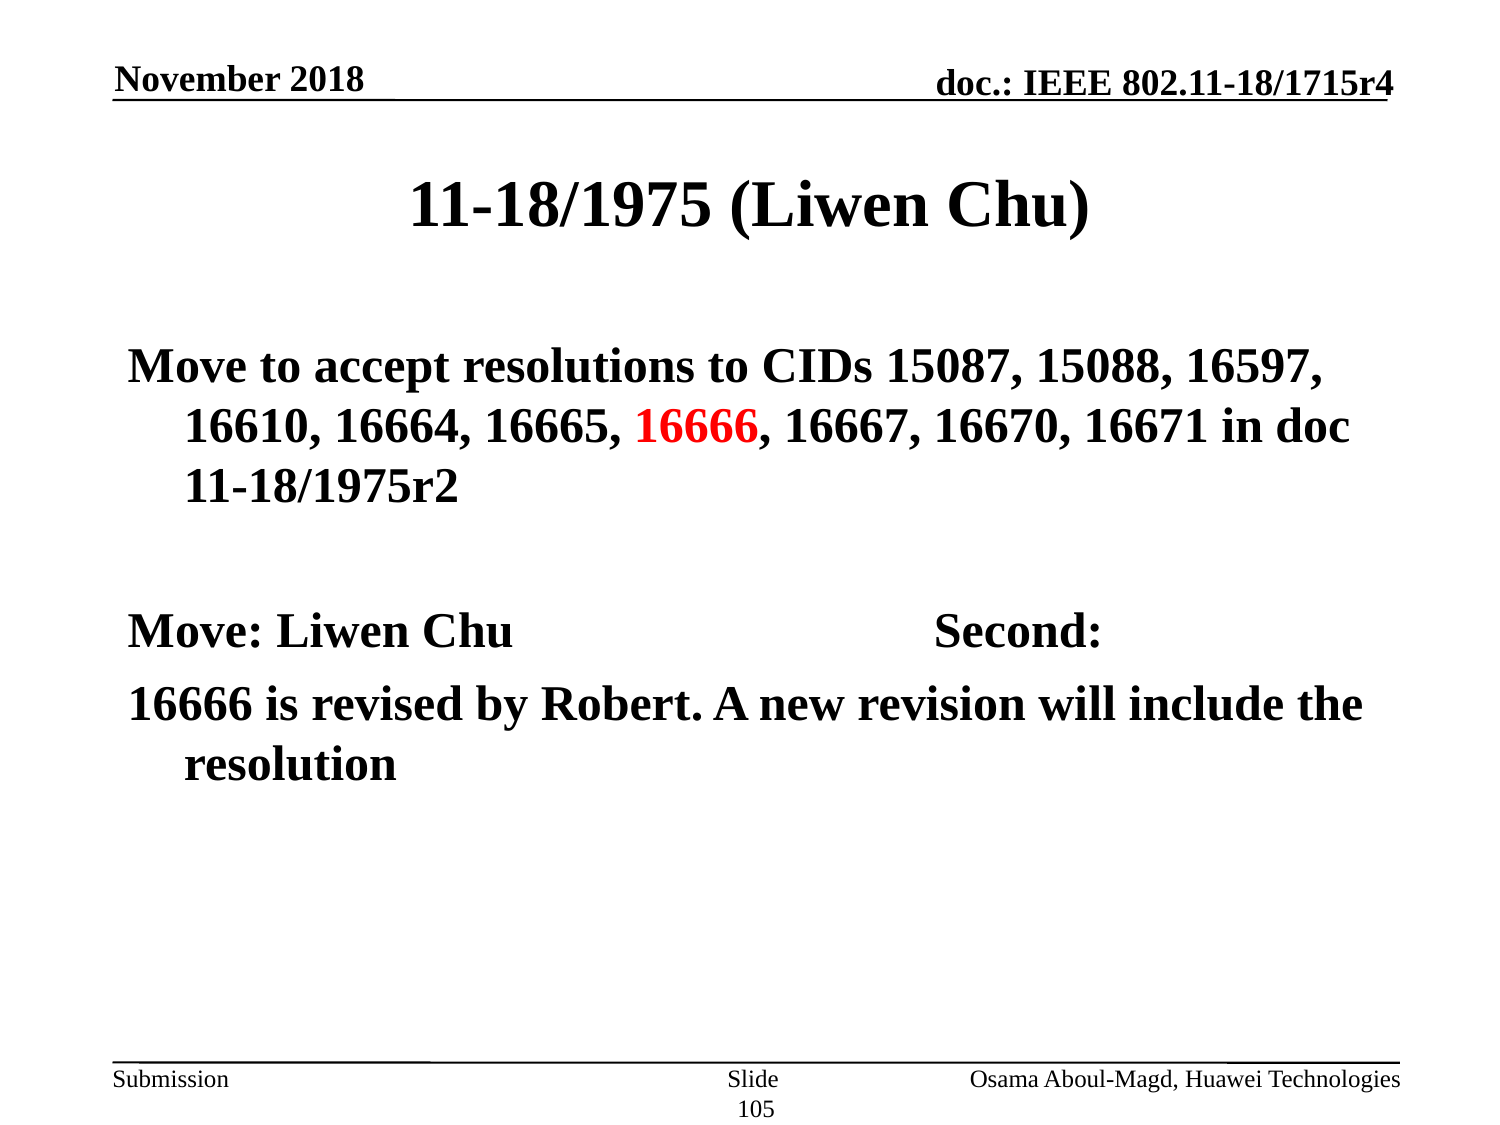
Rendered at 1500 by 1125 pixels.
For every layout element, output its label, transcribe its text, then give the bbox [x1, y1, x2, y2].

slide_number Slide 105 [712, 1061, 800, 1123]
list Move to accept resolutions to CIDs 15087, 15088, 16597, 16610, 16664, 16665, 16666, 16667, 16670, 16671 in doc 11-18/1975r2 Move: Liwen Chu Second: 16666 is revised by Robert. A new revision will include the resolution [112, 324, 1388, 1000]
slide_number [114, 54, 423, 100]
title 11-18/1975 (Liwen Chu) [112, 112, 1388, 288]
footer Osama Aboul-Magd, Huawei Technologies [878, 1061, 1402, 1093]
